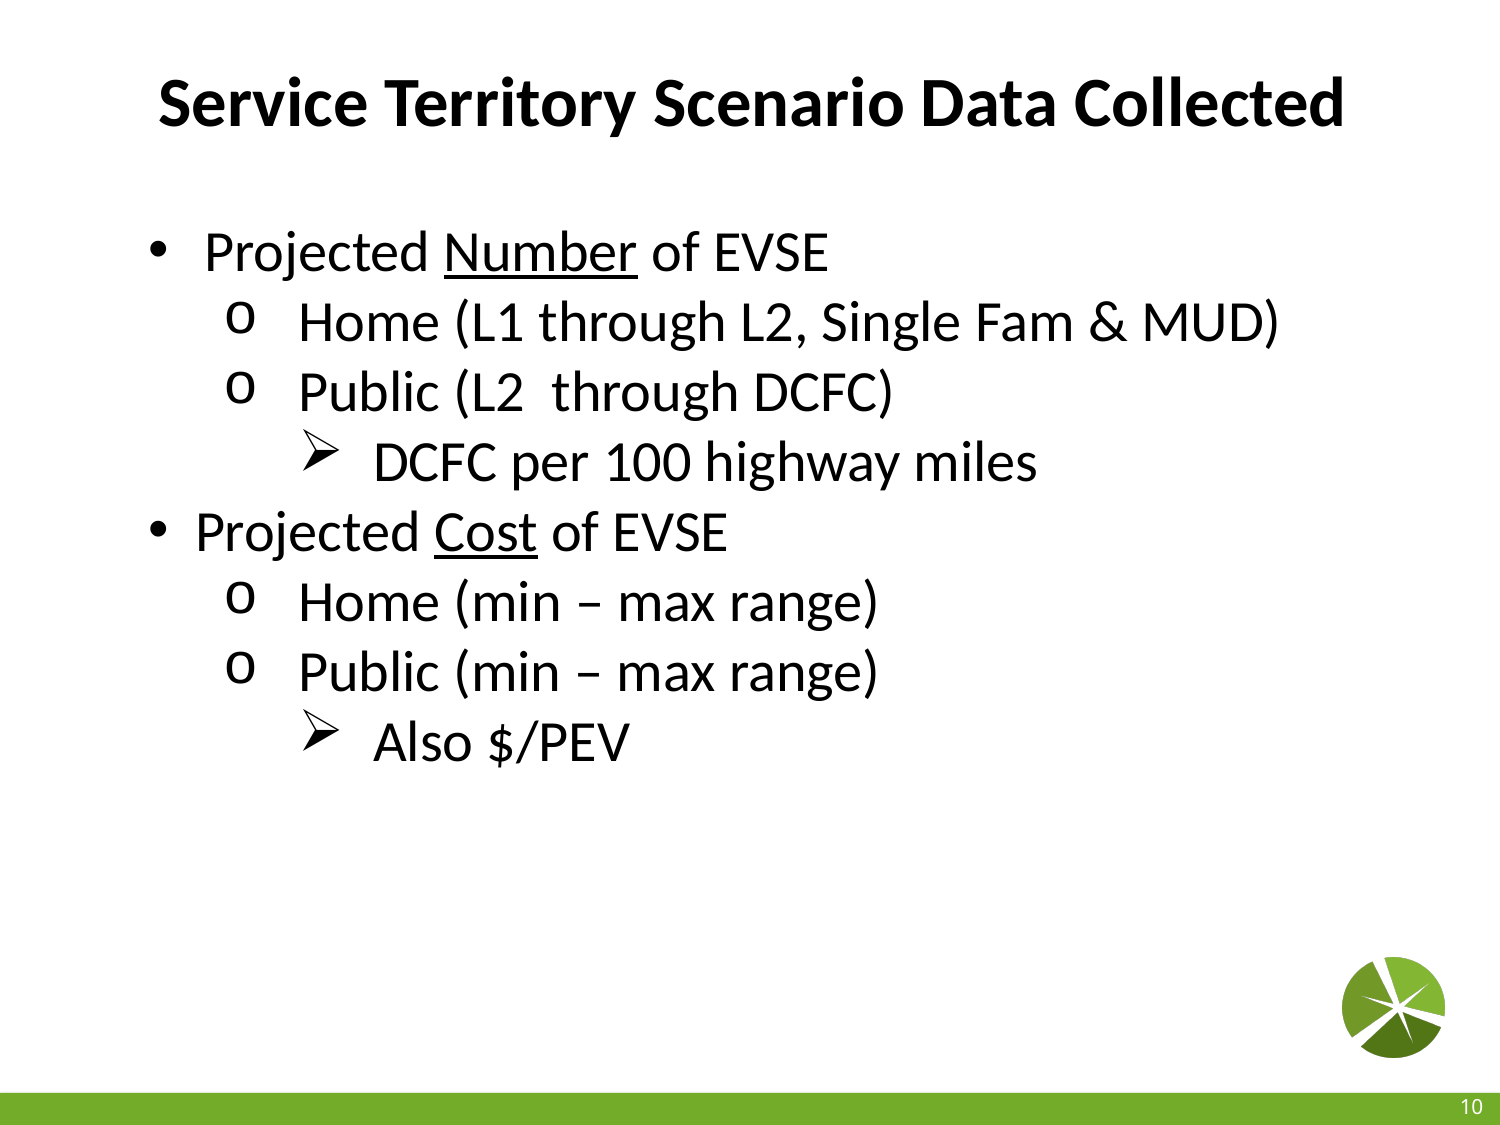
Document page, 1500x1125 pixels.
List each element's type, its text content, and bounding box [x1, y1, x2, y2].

text_box Projected Number of EVSE Home (L1 through L2, Single Fam & MUD) Public (L2 through DCFC) DCFC per 100 highway miles Projected Cost of EVSE Home (min – max range) Public (min – max range) Also $/PEV [133, 205, 1324, 851]
slide_number 10 [1148, 1077, 1499, 1125]
text_box Service Territory Scenario Data Collected [78, 24, 1429, 173]
picture [1342, 957, 1445, 1058]
